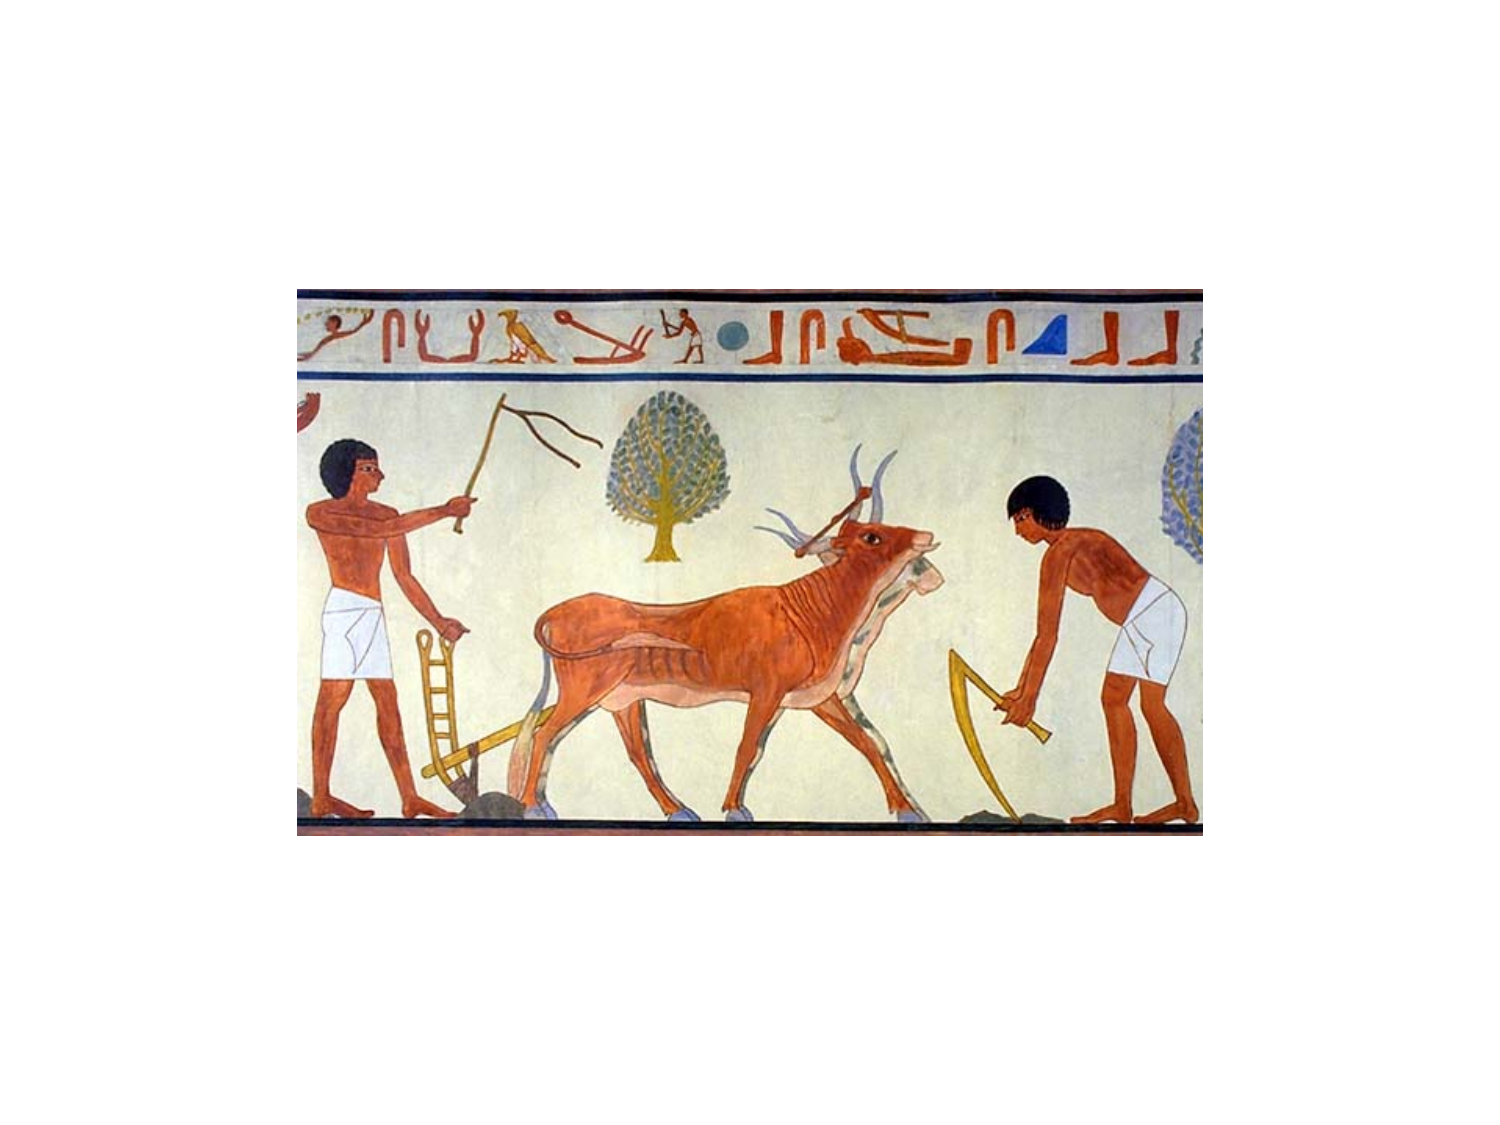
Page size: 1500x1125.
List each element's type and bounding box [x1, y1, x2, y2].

picture [297, 288, 1203, 837]
